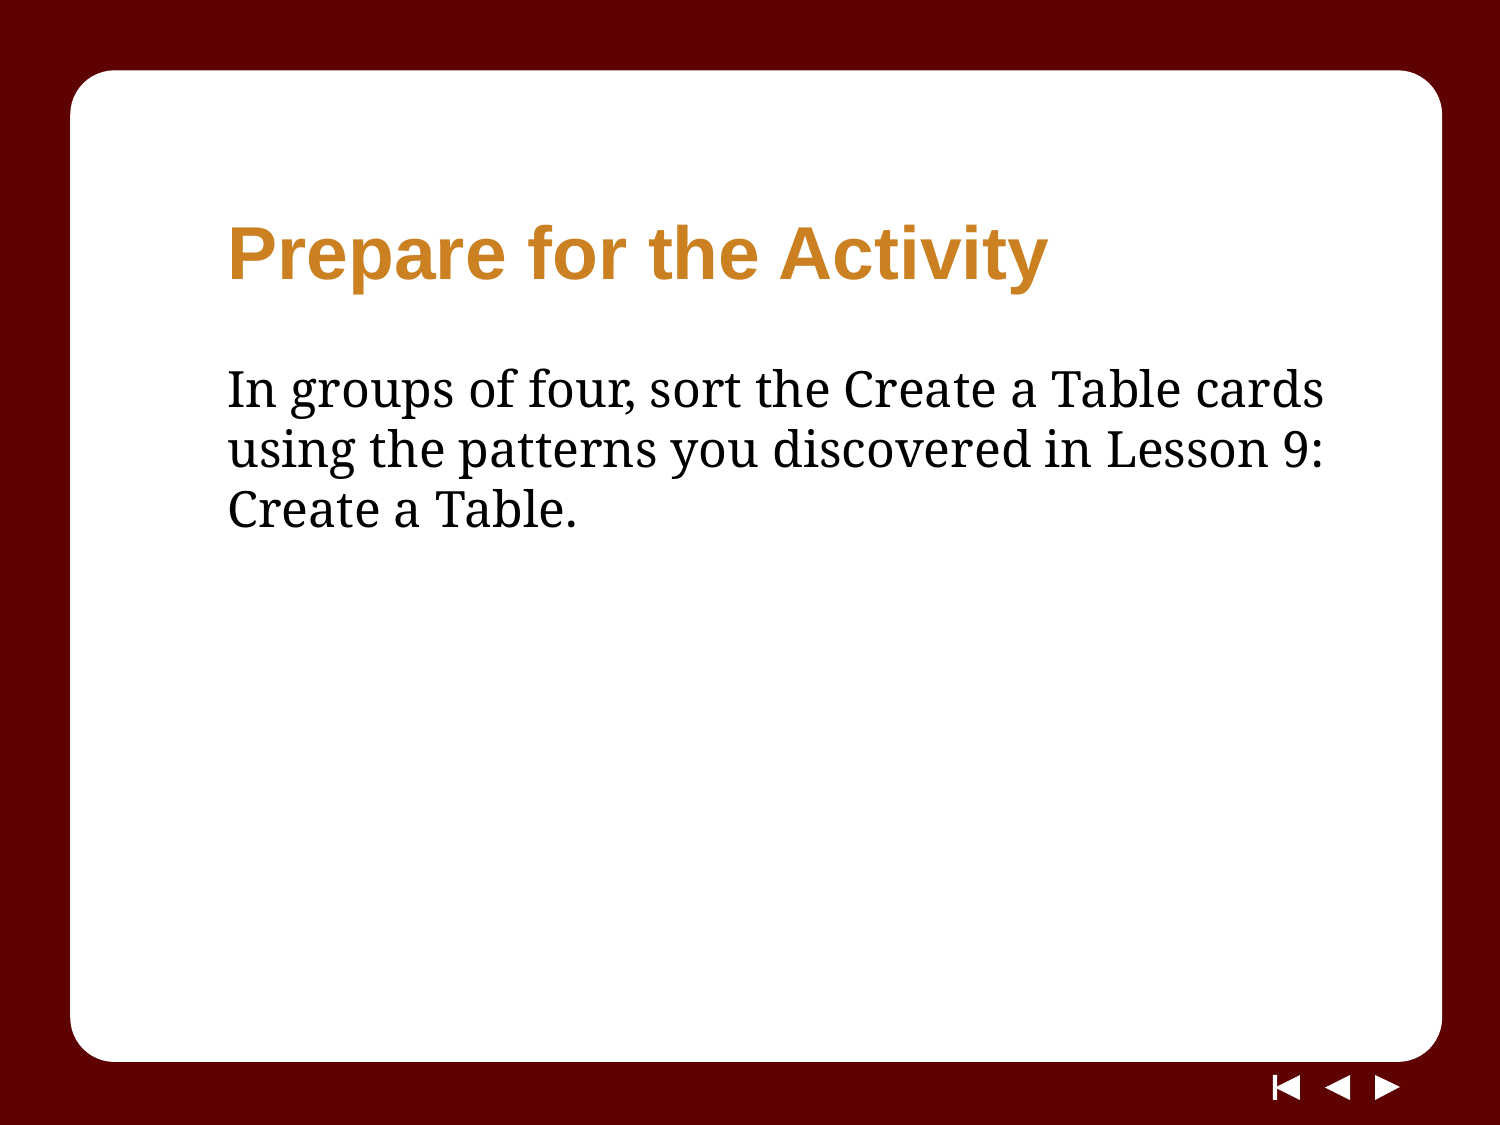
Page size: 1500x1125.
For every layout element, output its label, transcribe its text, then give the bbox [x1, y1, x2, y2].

list In groups of four, sort the Create a Table cards using the patterns you discovered in Lesson 9: Create a Table. [212, 350, 1363, 988]
title Prepare for the Activity [212, 174, 1425, 325]
